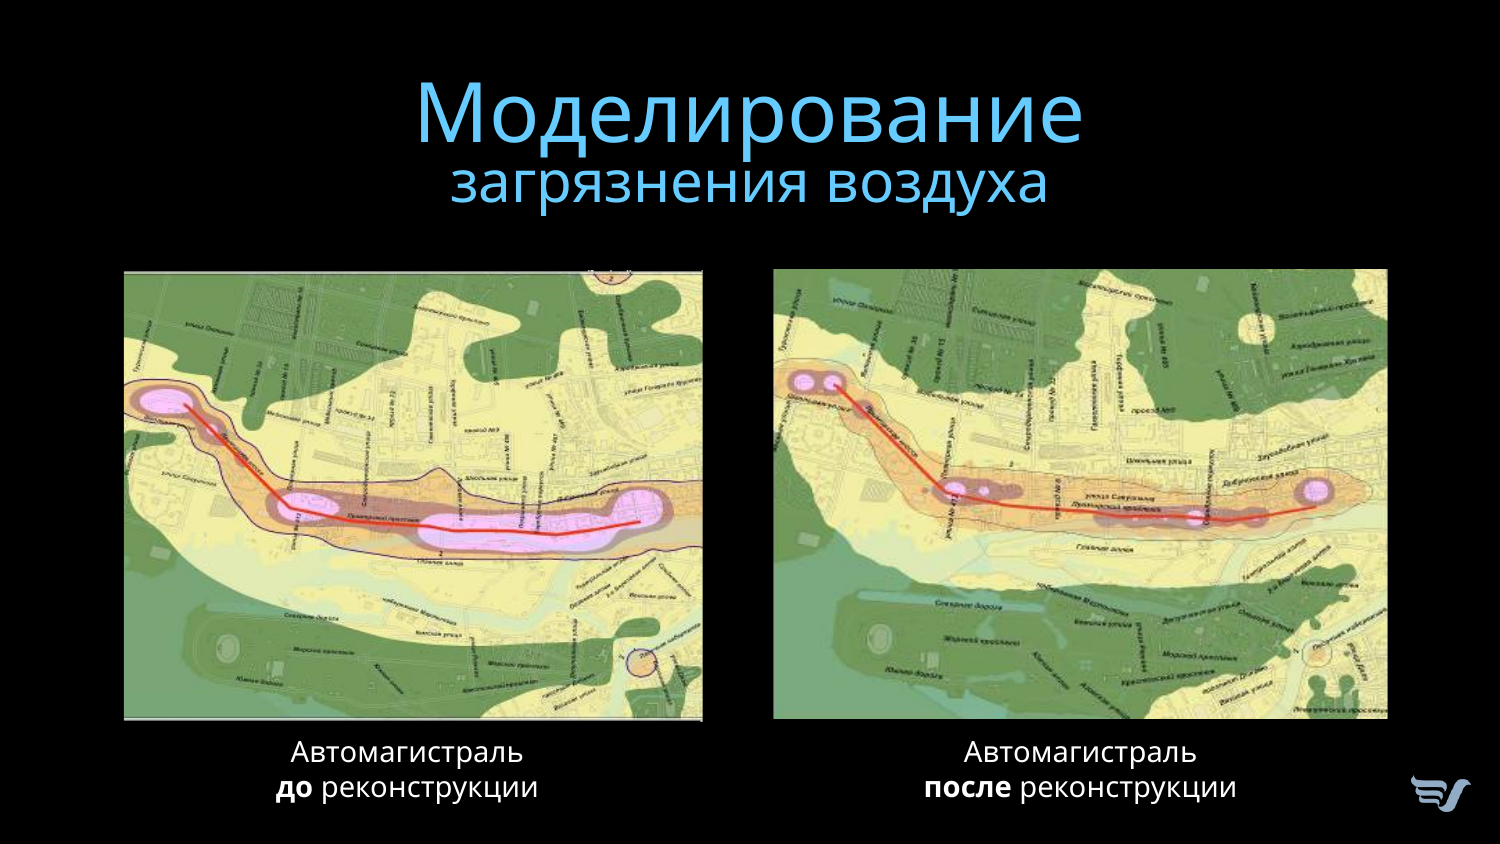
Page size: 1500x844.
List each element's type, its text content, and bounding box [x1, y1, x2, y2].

text_box Моделирование загрязнения воздуха [0, 70, 1500, 186]
picture [123, 270, 703, 727]
text_box Автомагистраль после реконструкции [761, 725, 1400, 811]
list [773, 269, 1388, 719]
picture [1411, 775, 1471, 812]
text_box Автомагистраль до реконструкции [76, 725, 739, 811]
